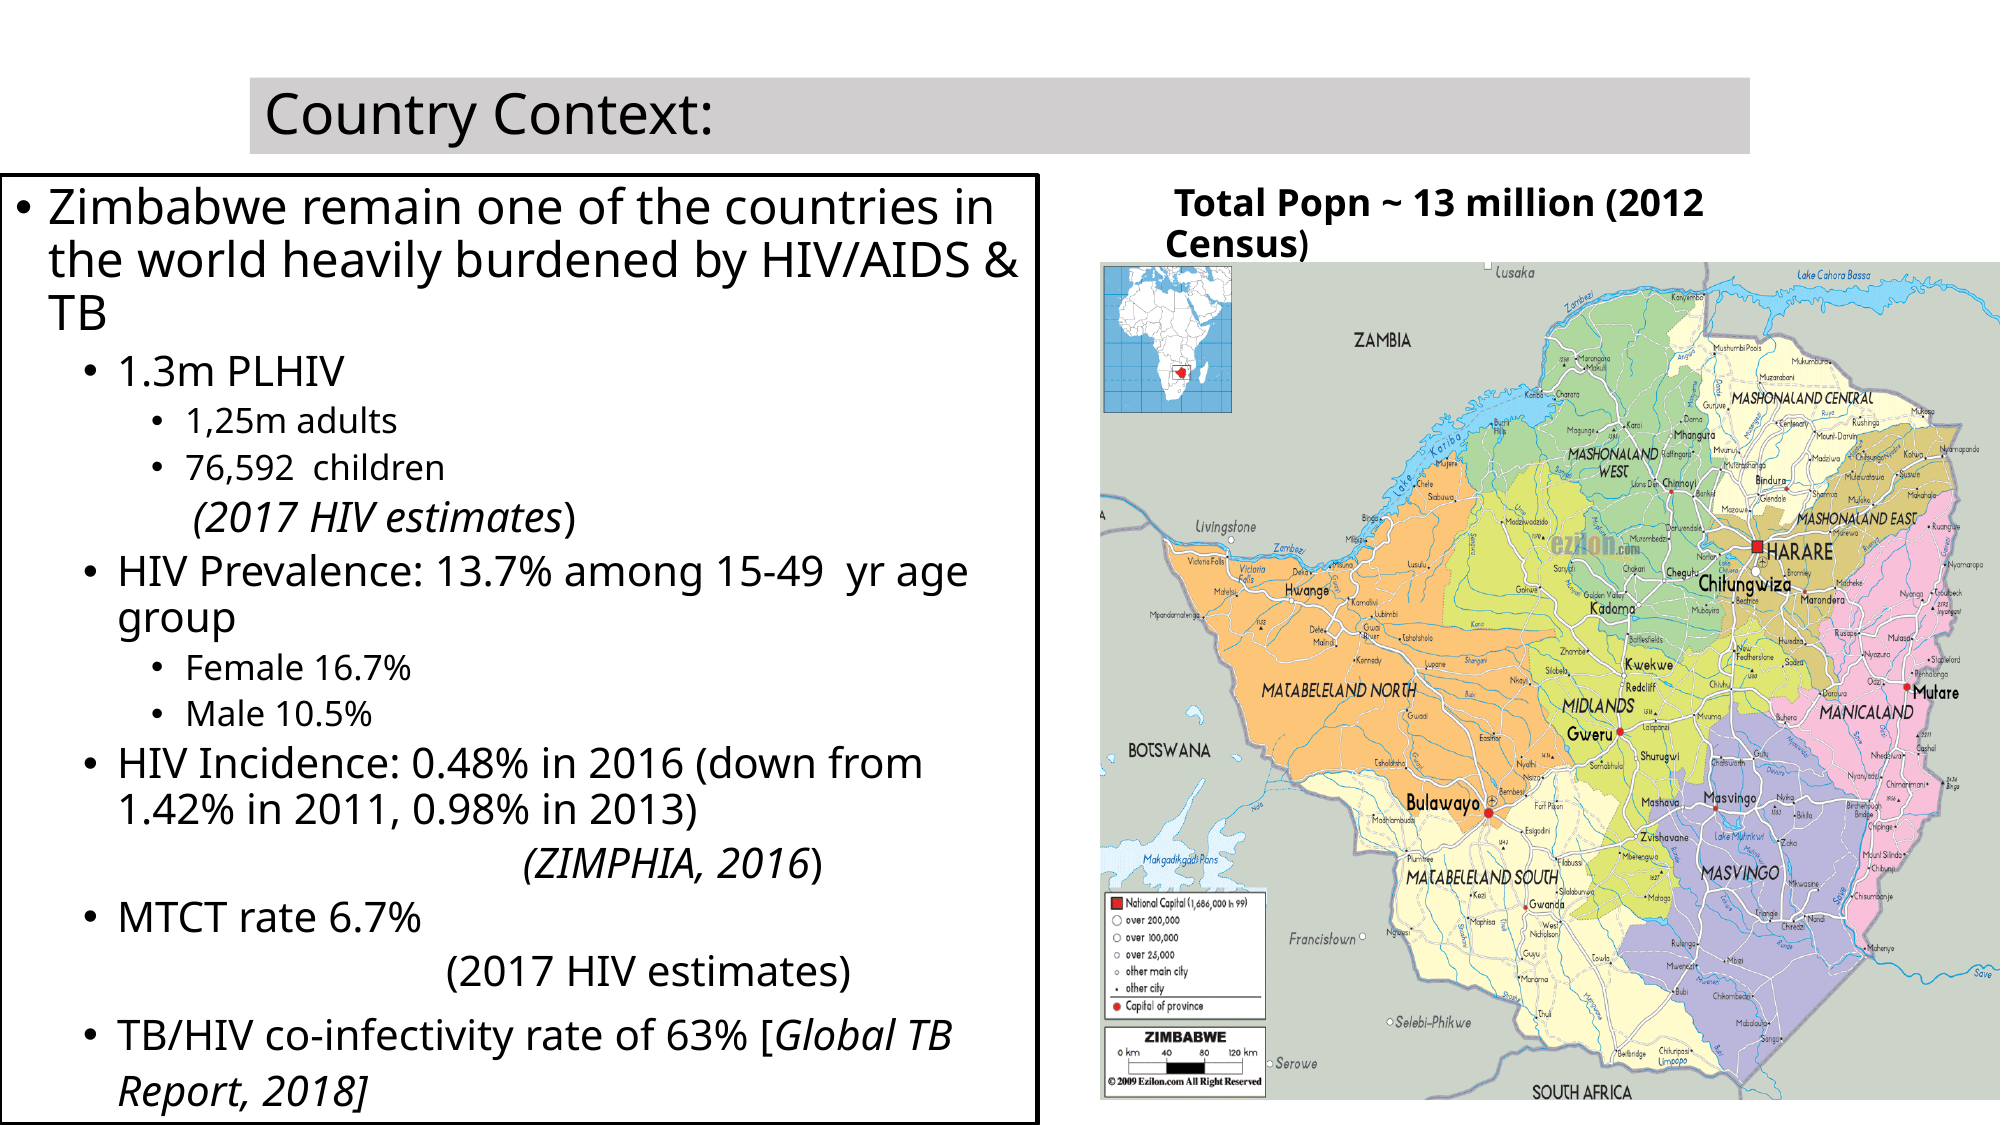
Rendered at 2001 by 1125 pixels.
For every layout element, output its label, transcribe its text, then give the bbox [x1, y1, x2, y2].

list Zimbabwe remain one of the countries in the world heavily burdened by HIV/AIDS & TB 1.3m PLHIV 1,25m adults 76,592 children (2017 HIV estimates) HIV Prevalence: 13.7% among 15-49 yr age group Female 16.7% Male 10.5% HIV Incidence: 0.48% in 2016 (down from 1.42% in 2011, 0.98% in 2013) (ZIMPHIA, 2016) MTCT rate 6.7% (2017 HIV estimates) TB/HIV co-infectivity rate of 63% [Global TB Report, 2018] [0, 175, 1038, 1125]
list Total Popn ~ 13 million (2012 Census) [1149, 175, 1852, 262]
title Country Context: [249, 77, 1750, 154]
picture [1099, 262, 2000, 1100]
